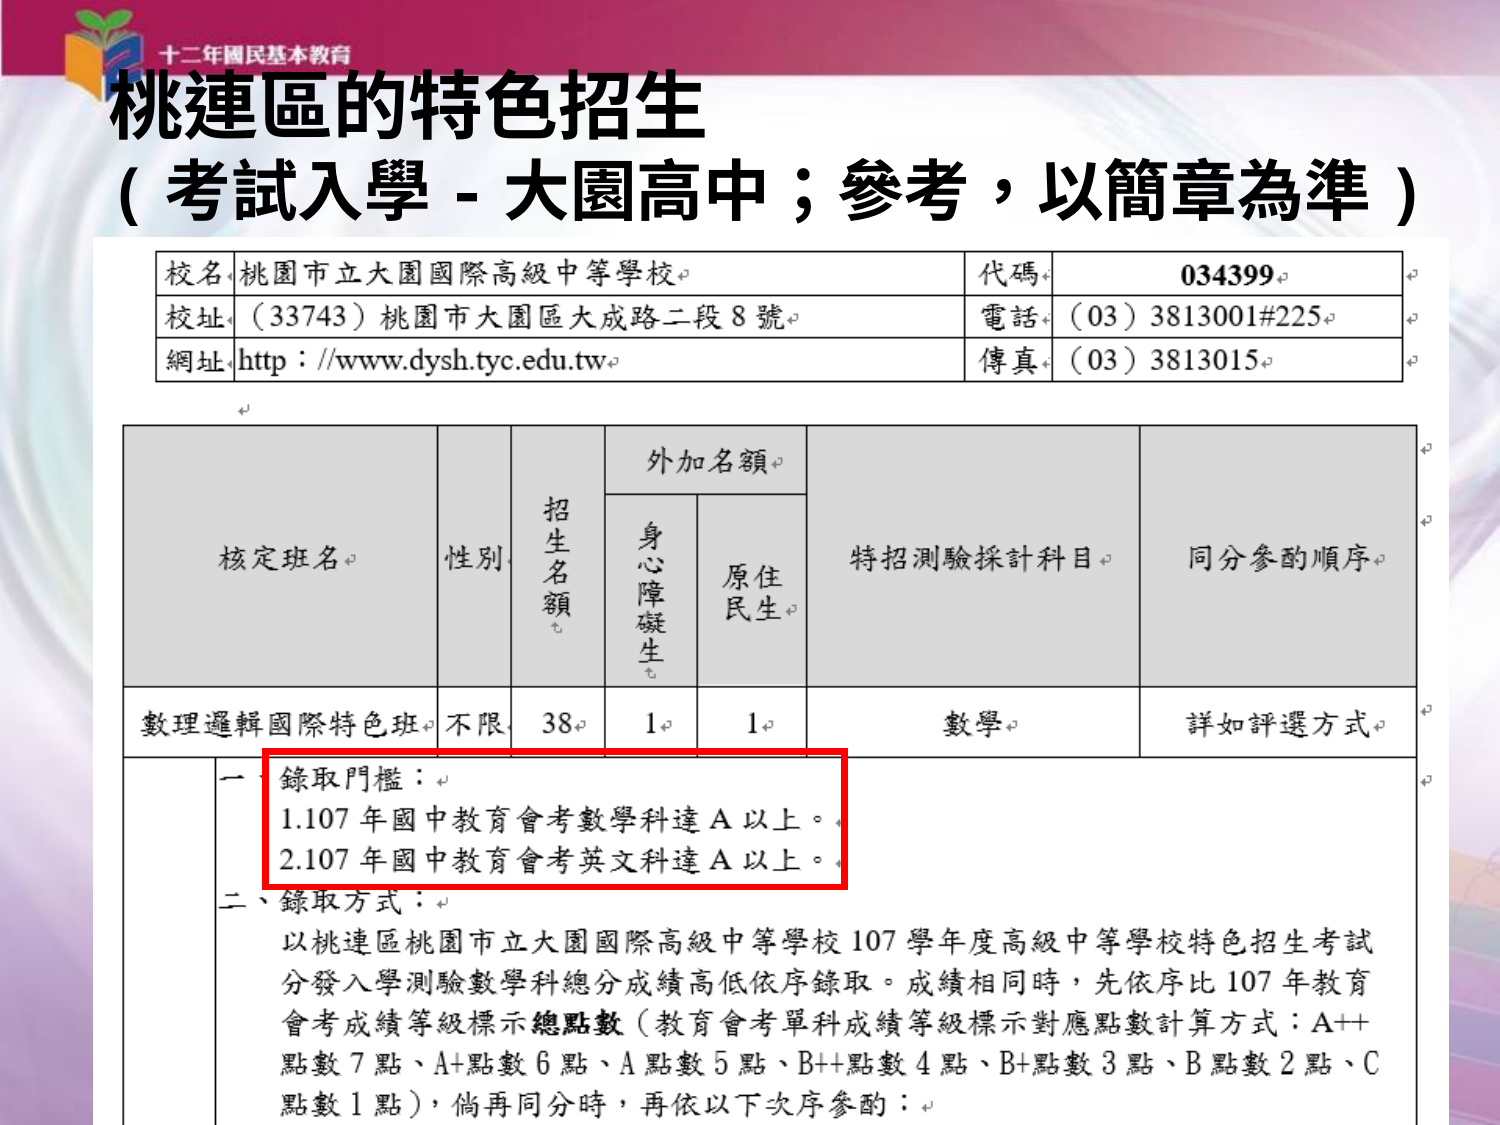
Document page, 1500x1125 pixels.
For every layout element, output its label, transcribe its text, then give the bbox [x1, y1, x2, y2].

text_box 桃連區的特色招生 (考試入學-大園高中；參考，以簡章為準) [93, 51, 1500, 236]
picture [0, 0, 1500, 1125]
